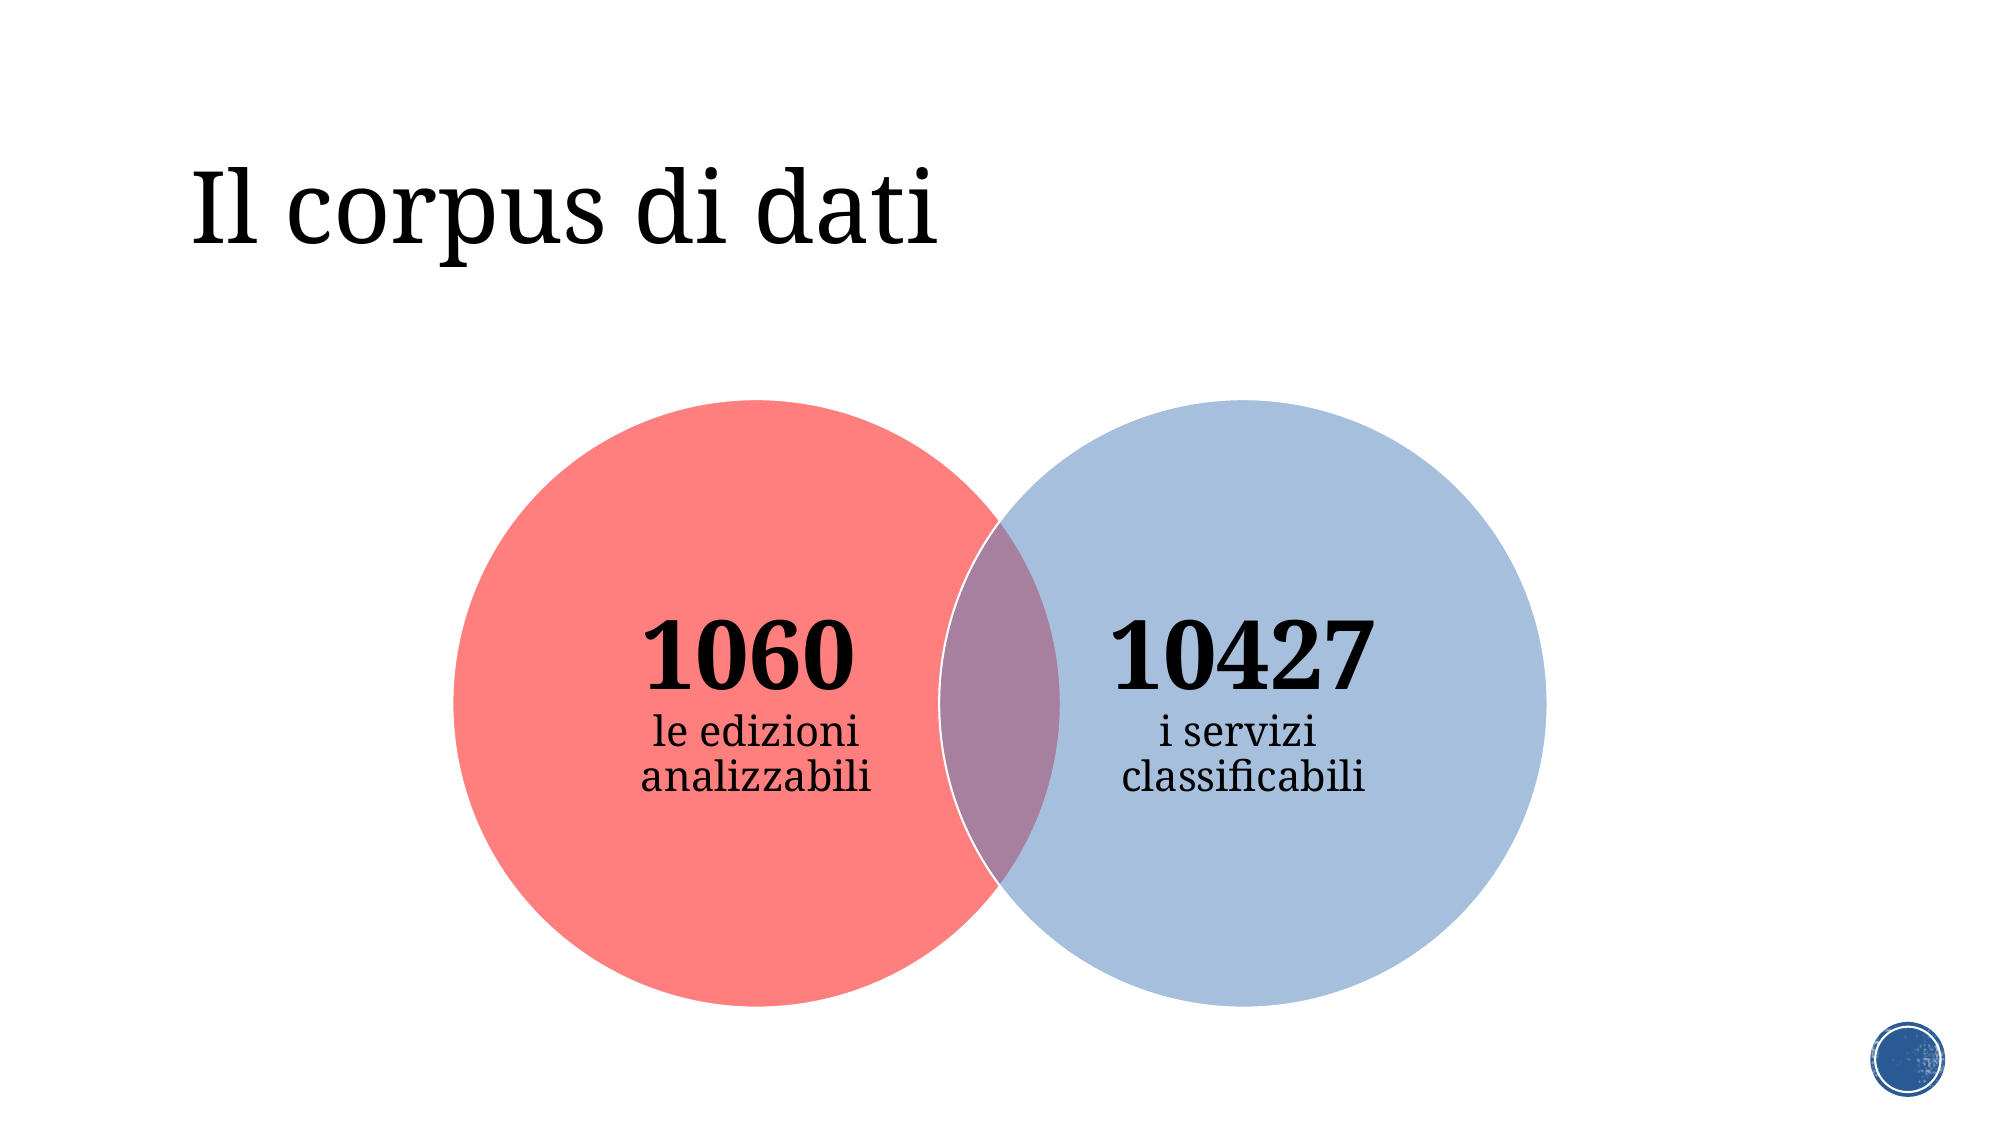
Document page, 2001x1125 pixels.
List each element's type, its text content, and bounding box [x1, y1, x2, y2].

title Il corpus di dati [175, 79, 1826, 344]
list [274, 400, 1730, 1007]
